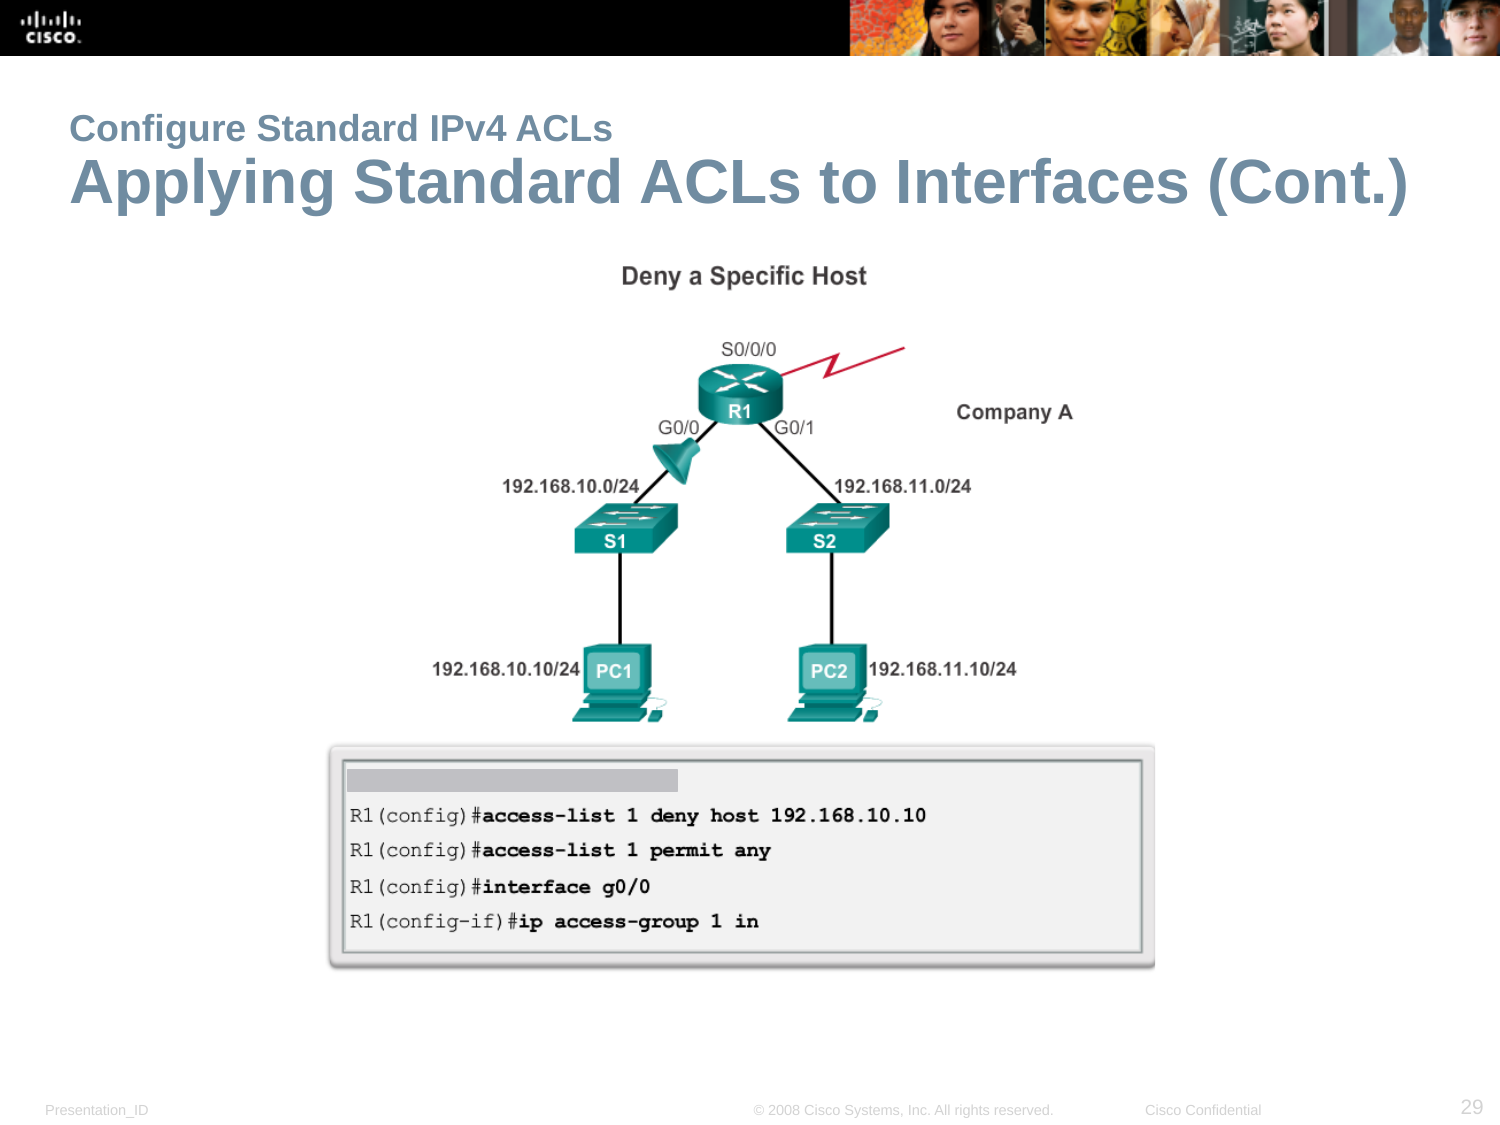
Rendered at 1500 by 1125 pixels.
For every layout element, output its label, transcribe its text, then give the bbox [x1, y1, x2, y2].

title Configure Standard IPv4 ACLs Applying Standard ACLs to Interfaces (Cont.) [55, 80, 1444, 224]
picture [0, 0, 1500, 56]
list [90, 256, 1156, 977]
